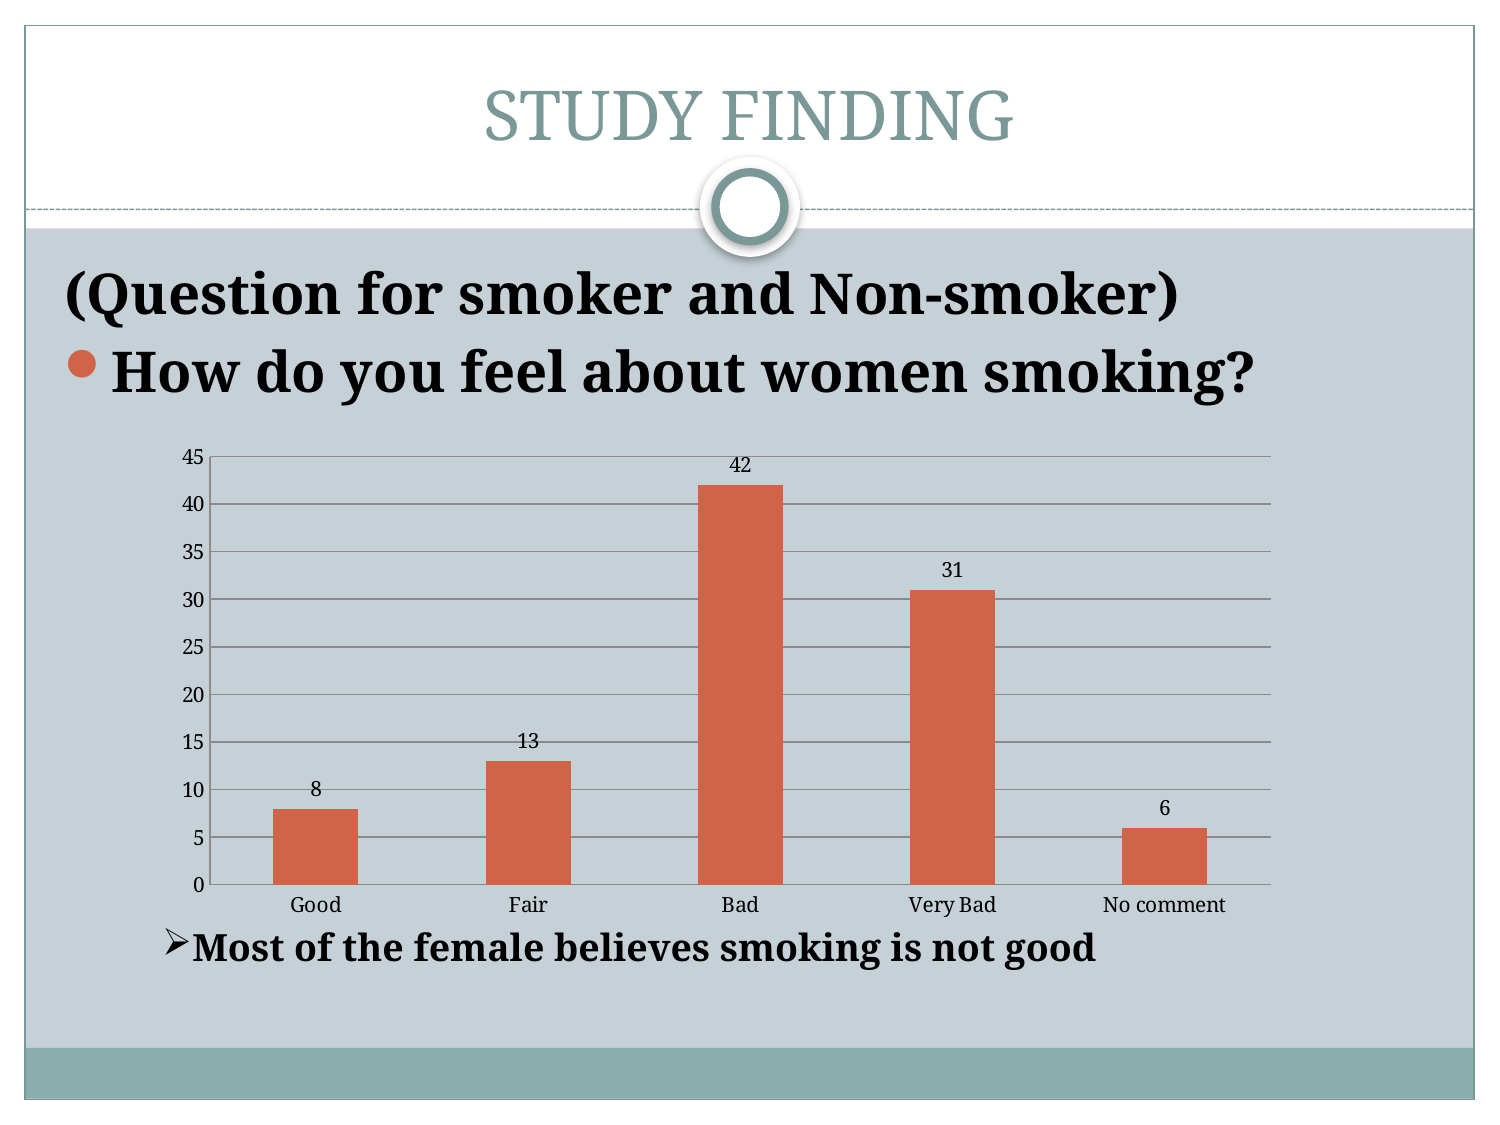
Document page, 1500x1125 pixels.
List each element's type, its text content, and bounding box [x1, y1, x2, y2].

text_box Most of the female believes smoking is not good [147, 916, 1341, 977]
title STUDY FINDING [49, 37, 1450, 162]
list (Question for smoker and Non-smoker) How do you feel about women smoking? [49, 250, 1445, 1001]
chart [159, 432, 1294, 929]
